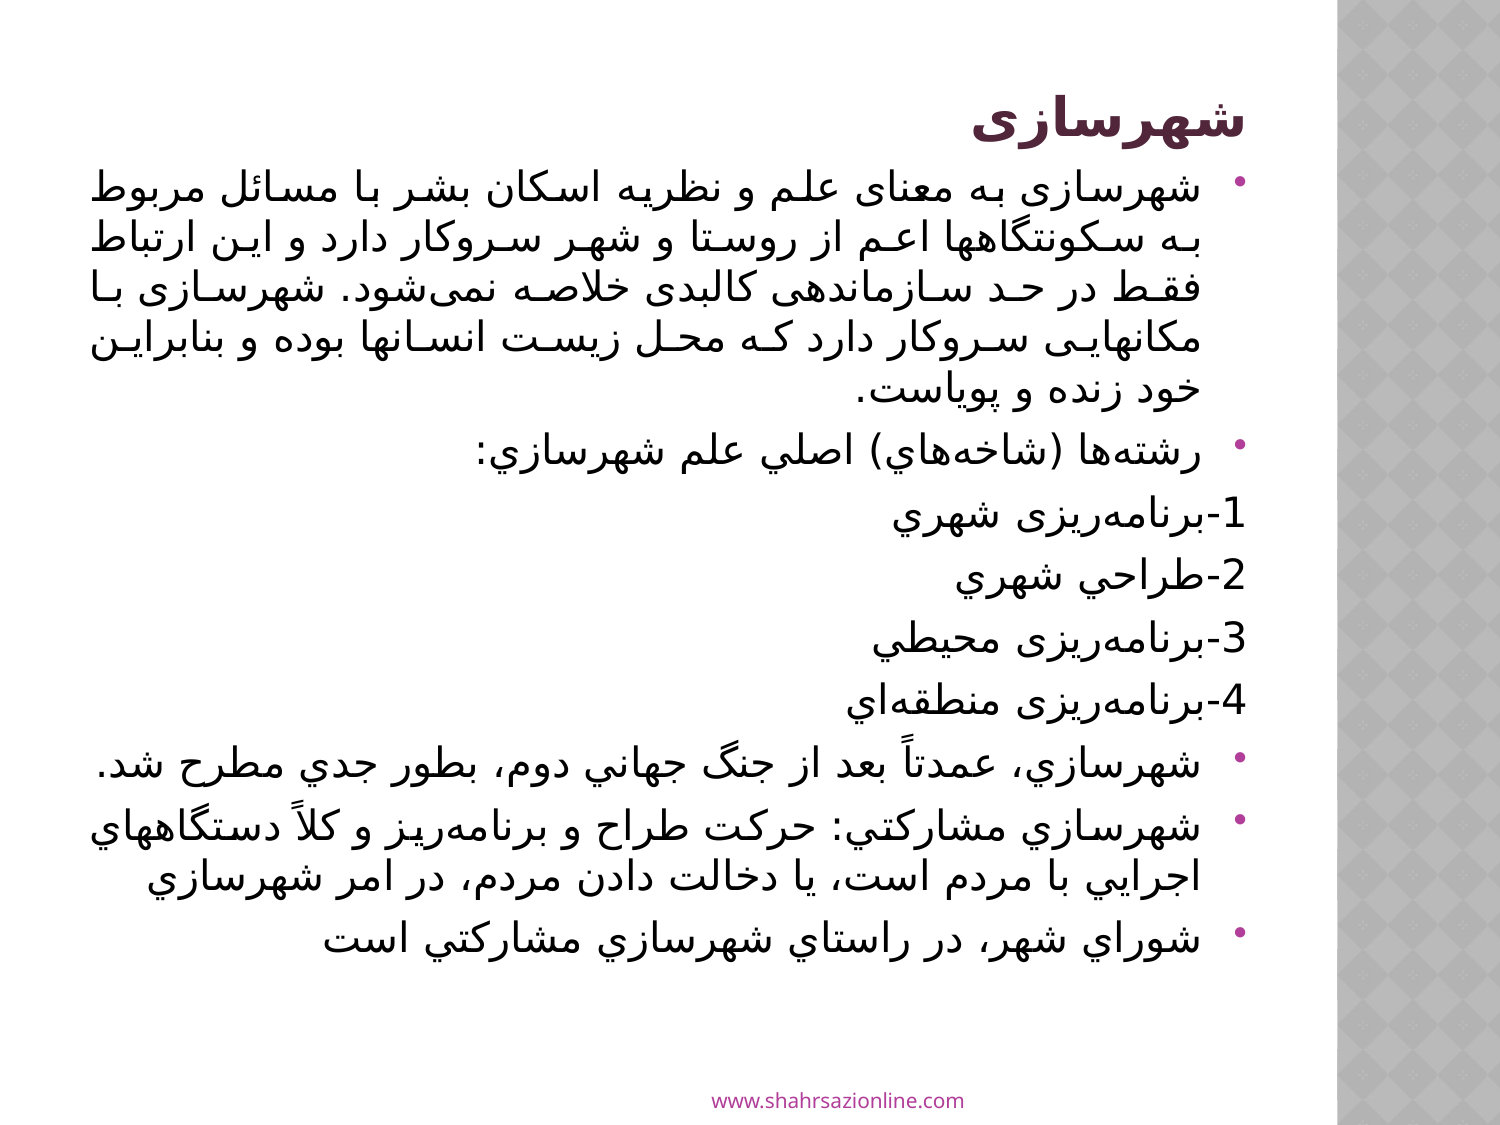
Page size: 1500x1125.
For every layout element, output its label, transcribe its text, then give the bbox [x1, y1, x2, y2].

slide_number www.shahrsazionline.com [696, 1075, 1025, 1113]
list شهرسازی شهرسازی به معنای علم و نظریه اسكان بشر با مسائل مربوط به سكونت­گاه­ها اعم از روستا و شهر سروكار دارد و این ارتباط فقط در حد سازماندهی كالبدی خلاصه نمی‌شود. شهرسازی با مكان­هایی سروكار دارد كه محل زیست انسان­ها بوده و بنابراین خود زنده و پویاست. رشته‌ها (شاخه‌هاي) اصلي علم شهرسازي: 1-برنامه‌ريزی شهري 2-طراحي شهري 3-برنامه‌ريزی محيطي 4-برنامه‌ريزی منطقه‌اي شهرسازي، عمدتاً بعد از جنگ جهاني دوم، بطور جدي مطرح شد. شهرسازي مشاركتي: حركت طراح و برنامه‌ريز و كلاً دستگاههاي اجرايي با مردم است، يا دخالت دادن مردم، در امر شهرسازي شوراي شهر، در راستاي شهرسازي مشاركتي است [75, 75, 1263, 1059]
